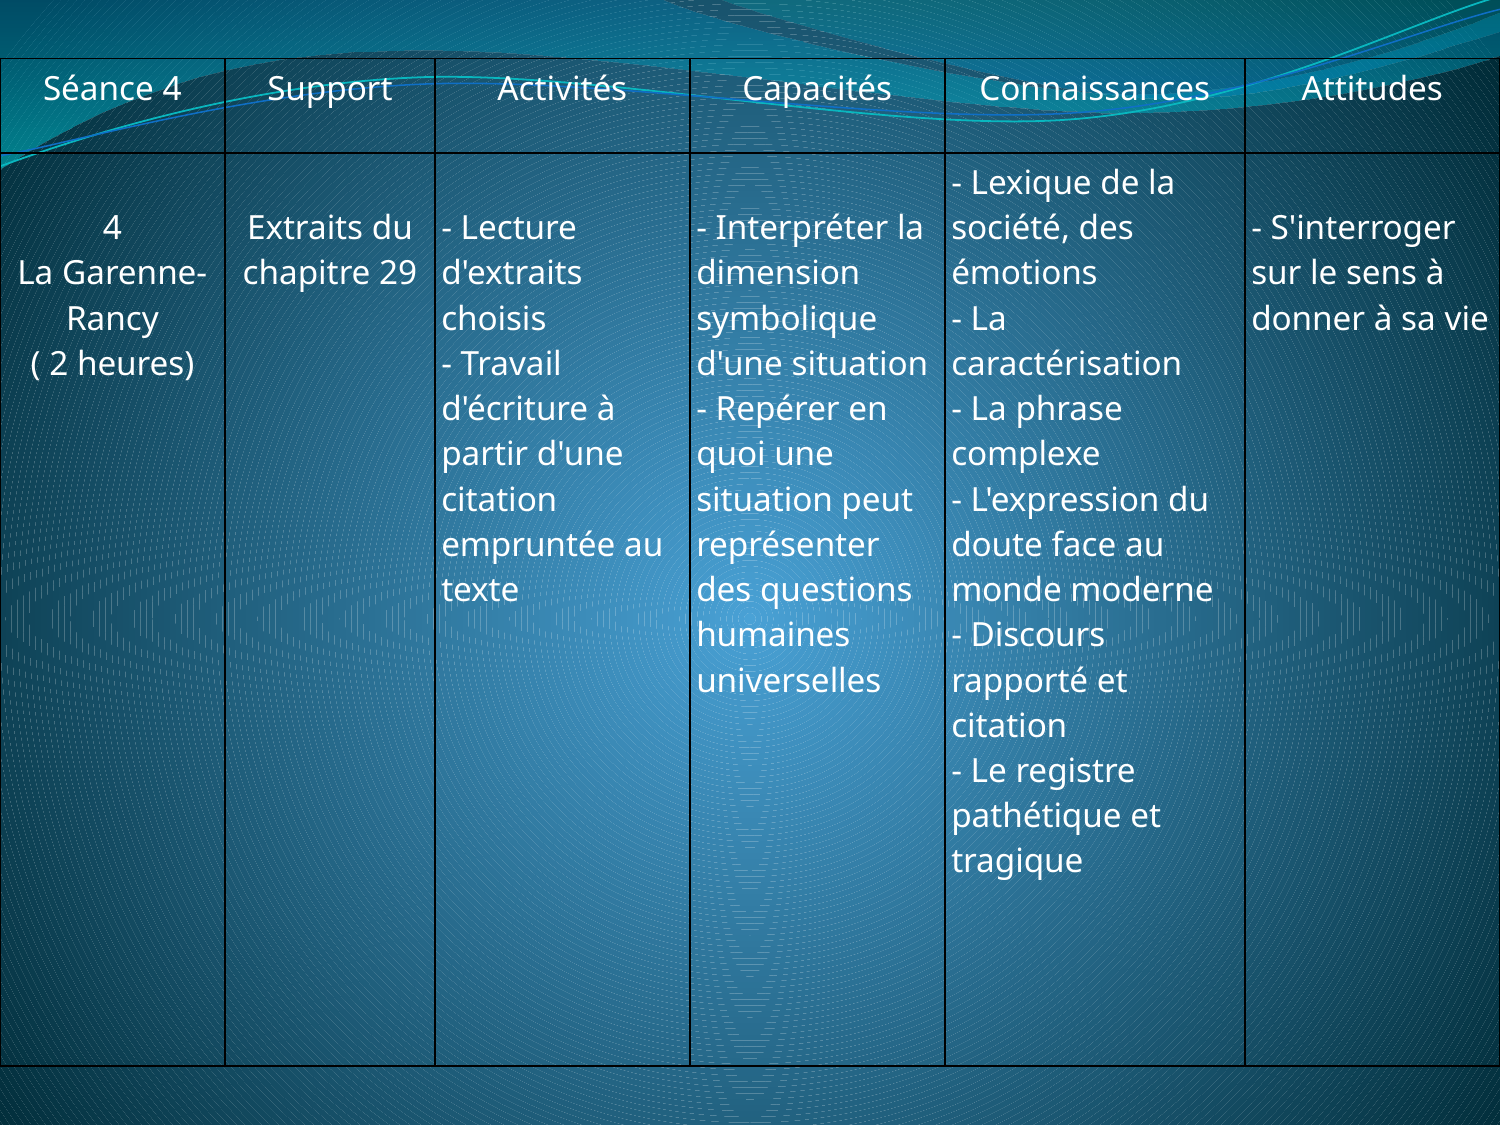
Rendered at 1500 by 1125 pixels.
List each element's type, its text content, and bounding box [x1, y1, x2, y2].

table_header Connaissances [946, 59, 1244, 152]
table_cell - Lexique de la société, des émotions - La caractérisation - La phrase complexe - L'expression du doute face au monde moderne - Discours rapporté et citation - Le registre pathétique et tragique [946, 154, 1244, 1065]
table_header Capacités [691, 59, 944, 152]
table_cell 4 La Garenne-Rancy ( 2 heures) [1, 154, 224, 1065]
table_header Séance 4 [1, 59, 224, 152]
table_cell - Interpréter la dimension symbolique d'une situation - Repérer en quoi une situation peut représenter des questions humaines universelles [691, 154, 944, 1065]
table_cell - S'interroger sur le sens à donner à sa vie [1246, 154, 1499, 1065]
table_header Attitudes [1246, 59, 1499, 152]
table_cell Extraits du chapitre 29 [226, 154, 434, 1065]
table_cell - Lecture d'extraits choisis - Travail d'écriture à partir d'une citation empruntée au texte [436, 154, 689, 1065]
table_header Support [226, 59, 434, 152]
table_header Activités [436, 59, 689, 152]
